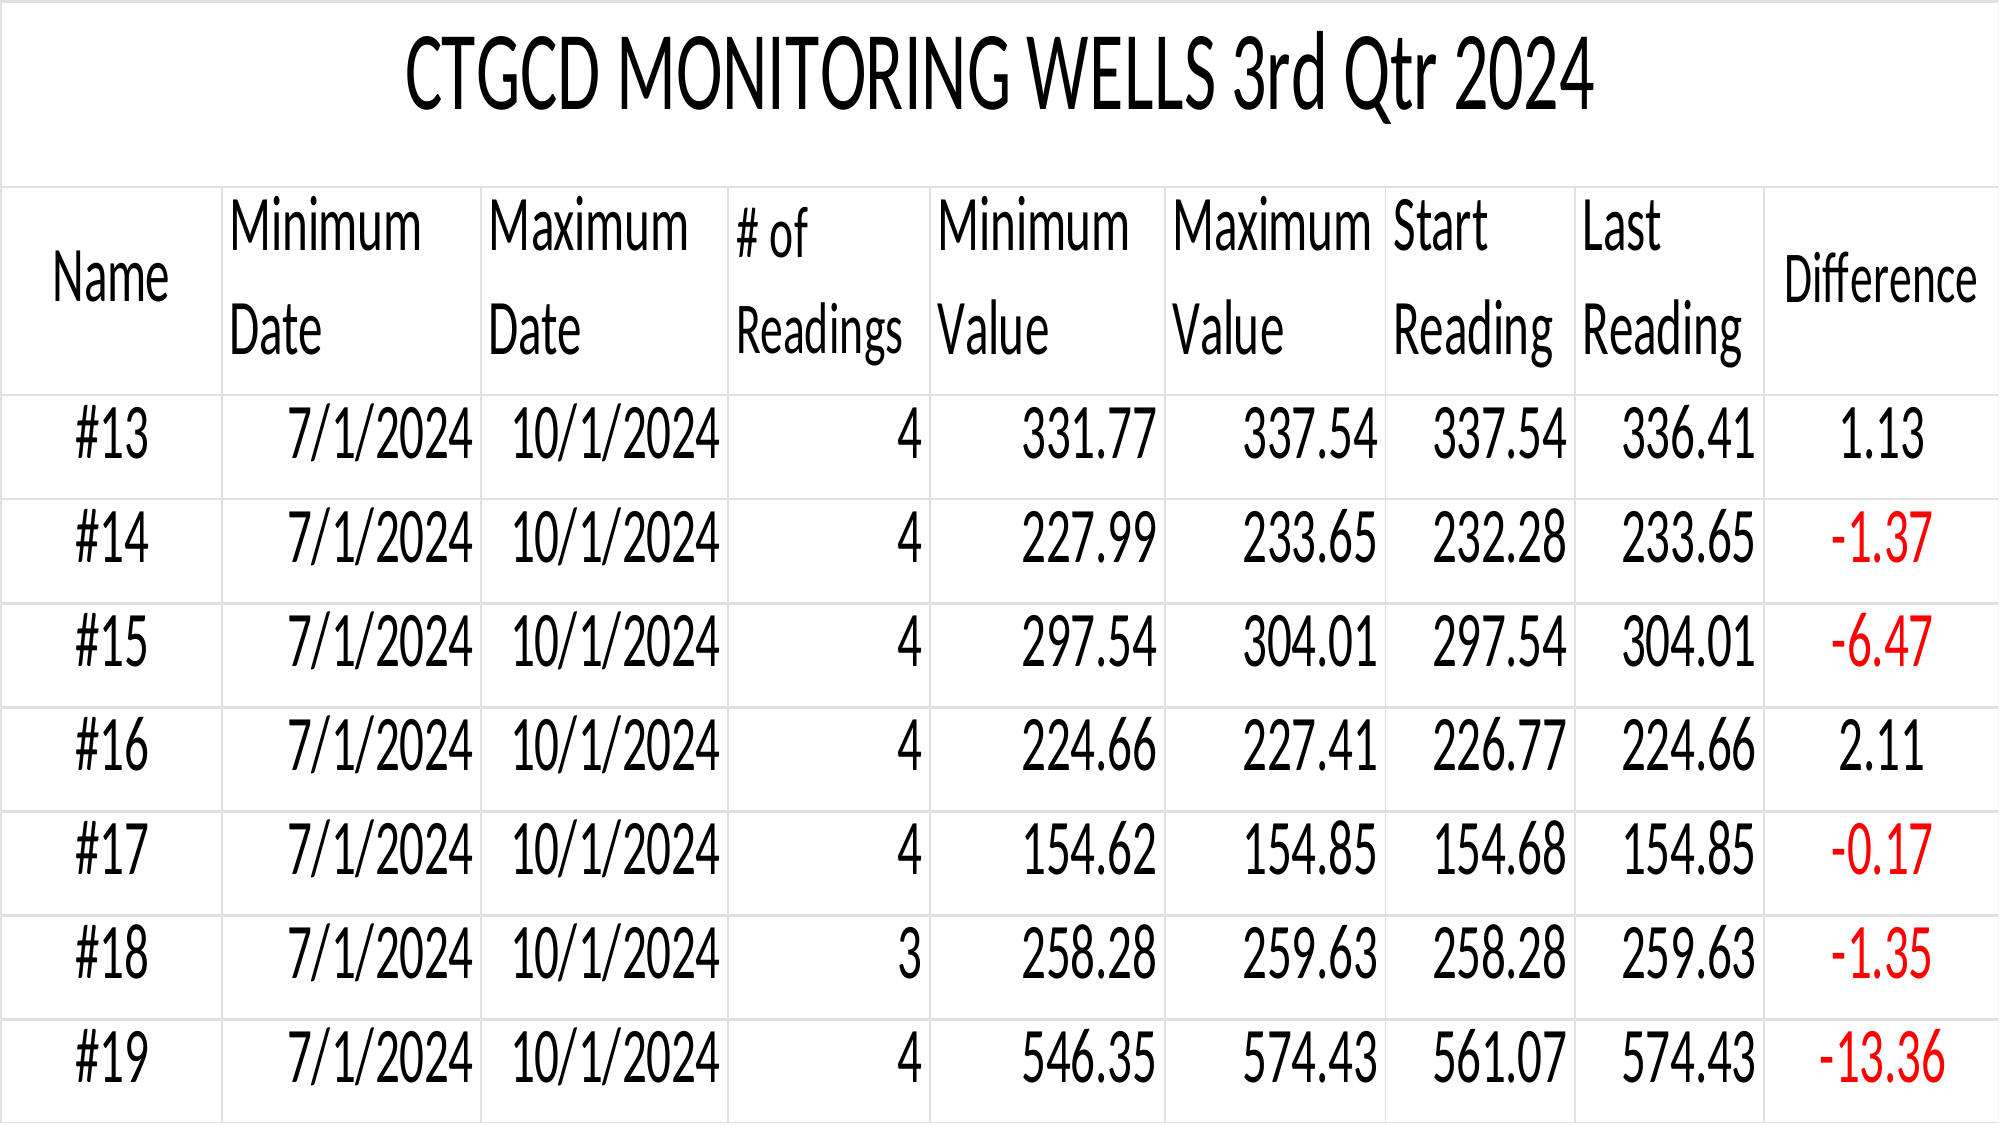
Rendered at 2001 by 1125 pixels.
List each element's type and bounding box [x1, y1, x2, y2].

text_box [0, 0, 2000, 1125]
